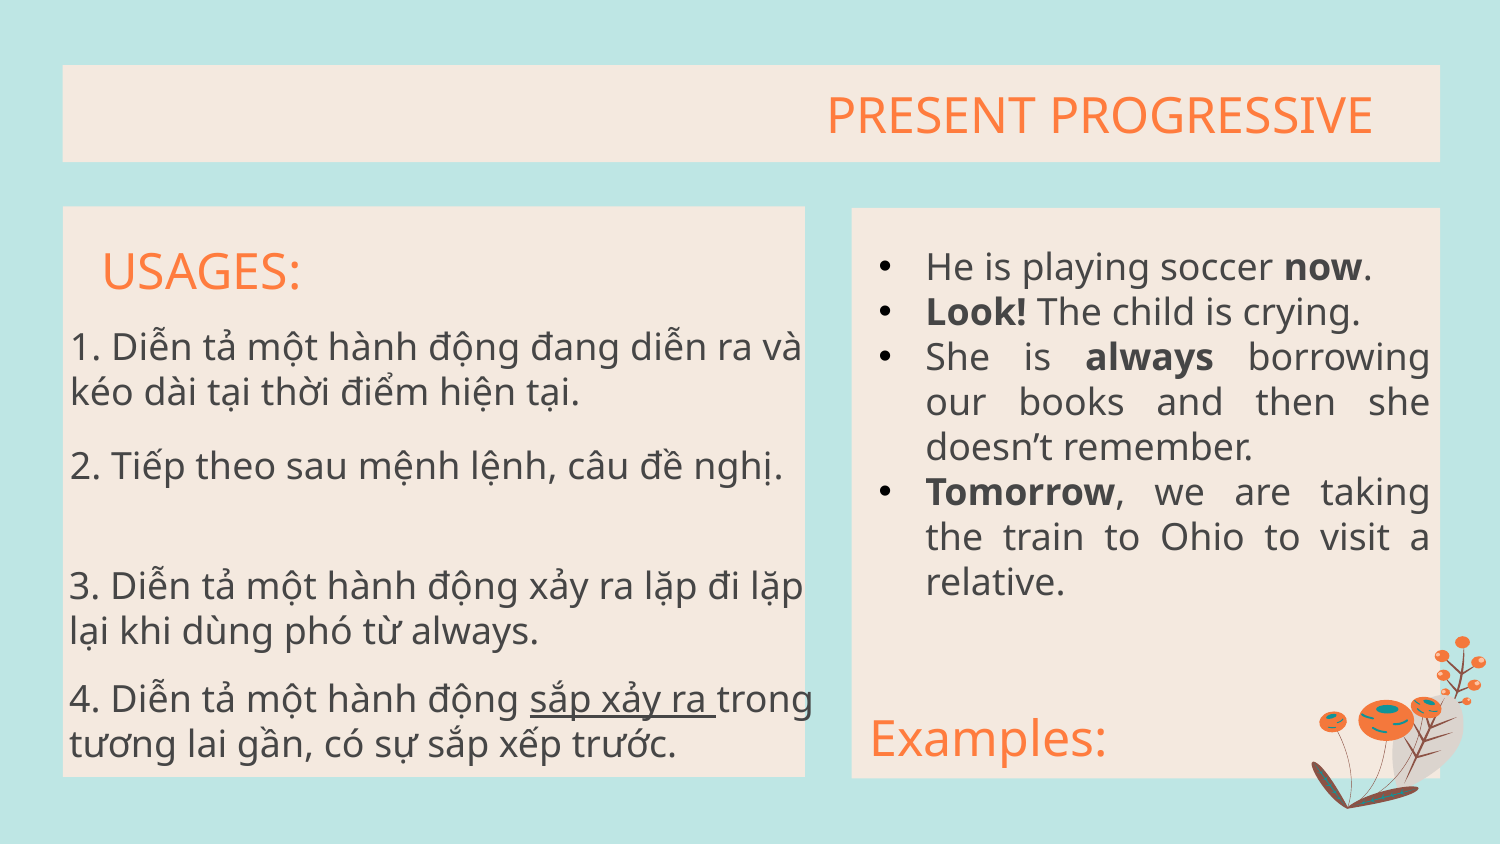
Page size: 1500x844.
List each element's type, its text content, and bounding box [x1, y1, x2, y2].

text_box 2. Tiếp theo sau mệnh lệnh, câu đề nghị. [55, 435, 801, 495]
title PRESENT PROGRESSIVE [800, 65, 1390, 163]
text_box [1305, 635, 1488, 810]
text_box 3. Diễn tả một hành động xảy ra lặp đi lặp lại khi dùng phó từ always. [54, 554, 836, 659]
text_box 4. Diễn tả một hành động sắp xảy ra trong tương lai gần, có sự sắp xếp trước. [54, 667, 833, 772]
text_box He is playing soccer now. Look! The child is crying. She is always borrowing our books and then she doesn’t remember. Tomorrow, we are taking the train to Ohio to visit a relative. [863, 235, 1446, 611]
text_box 1. Diễn tả một hành động đang diễn ra và kéo dài tại thời điểm hiện tại. [55, 315, 837, 421]
subtitle USAGES: [86, 220, 628, 315]
text_box Examples: [854, 687, 1123, 782]
